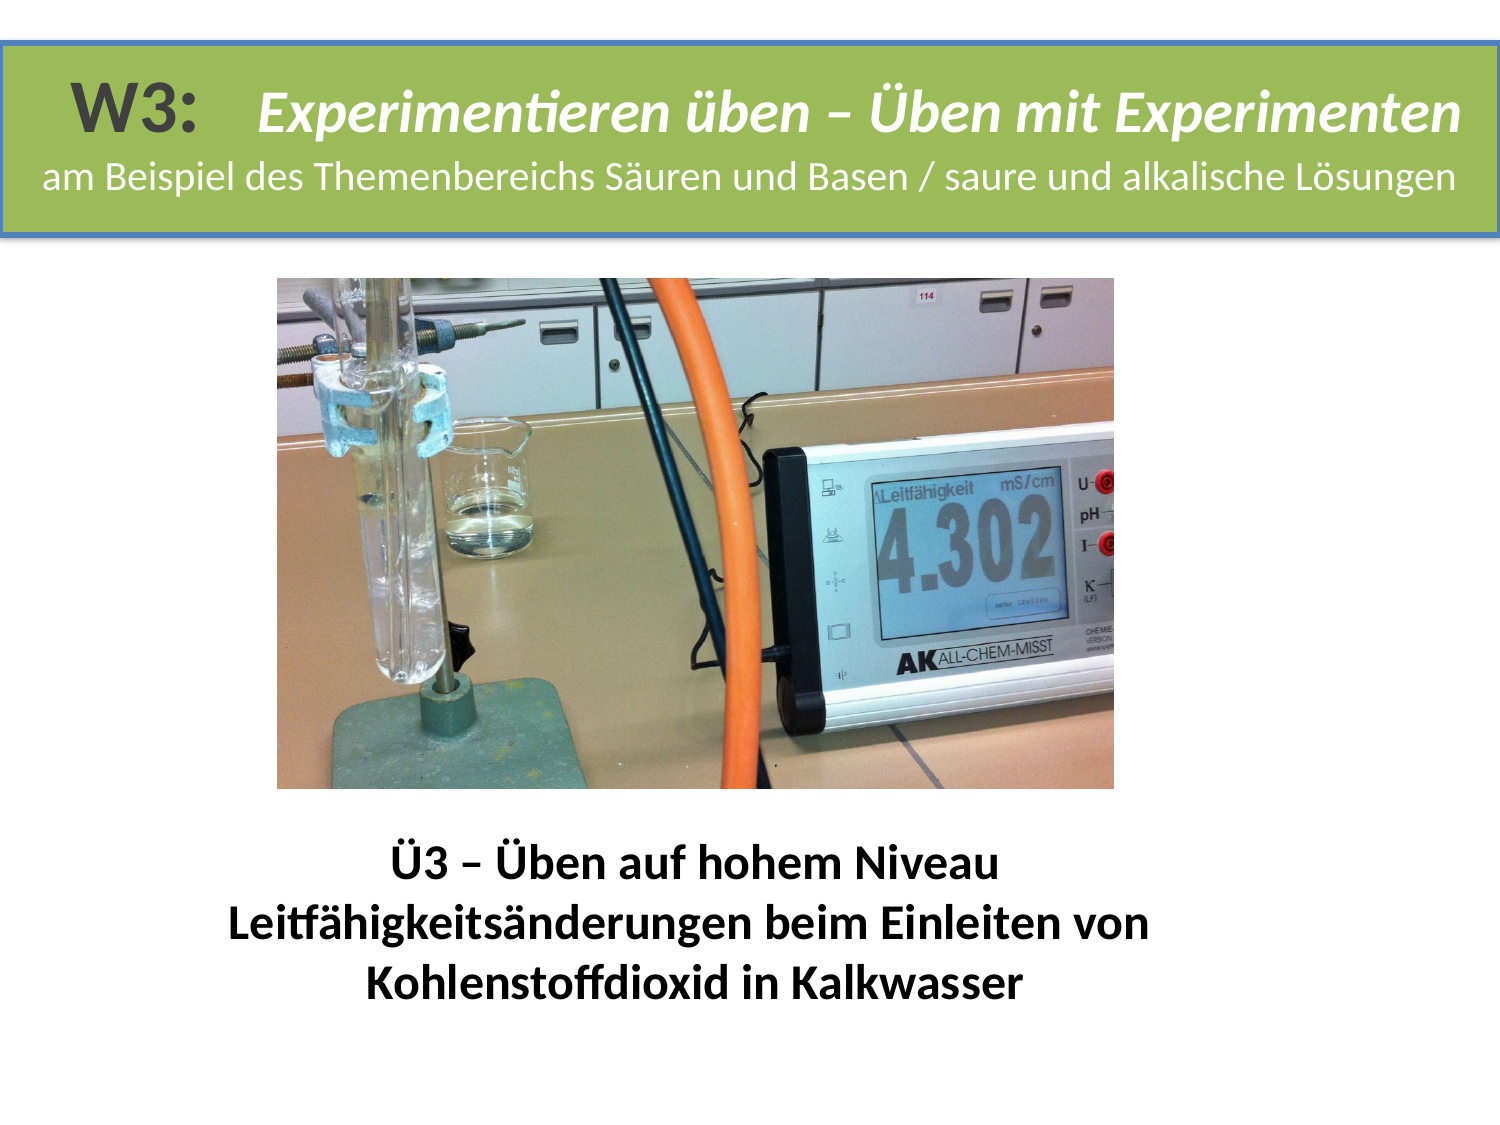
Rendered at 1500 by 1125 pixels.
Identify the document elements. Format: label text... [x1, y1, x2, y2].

picture [277, 278, 1114, 790]
text_box Ü3 – Üben auf hohem Niveau Leitfähigkeitsänderungen beim Einleiten von Kohlenstoffdioxid in Kalkwasser [213, 822, 1178, 1017]
text_box W3: Experimentieren üben – Üben mit Experimenten am Beispiel des Themenbereichs Säuren und Basen / saure und alkalische Lösungen [0, 40, 1500, 238]
